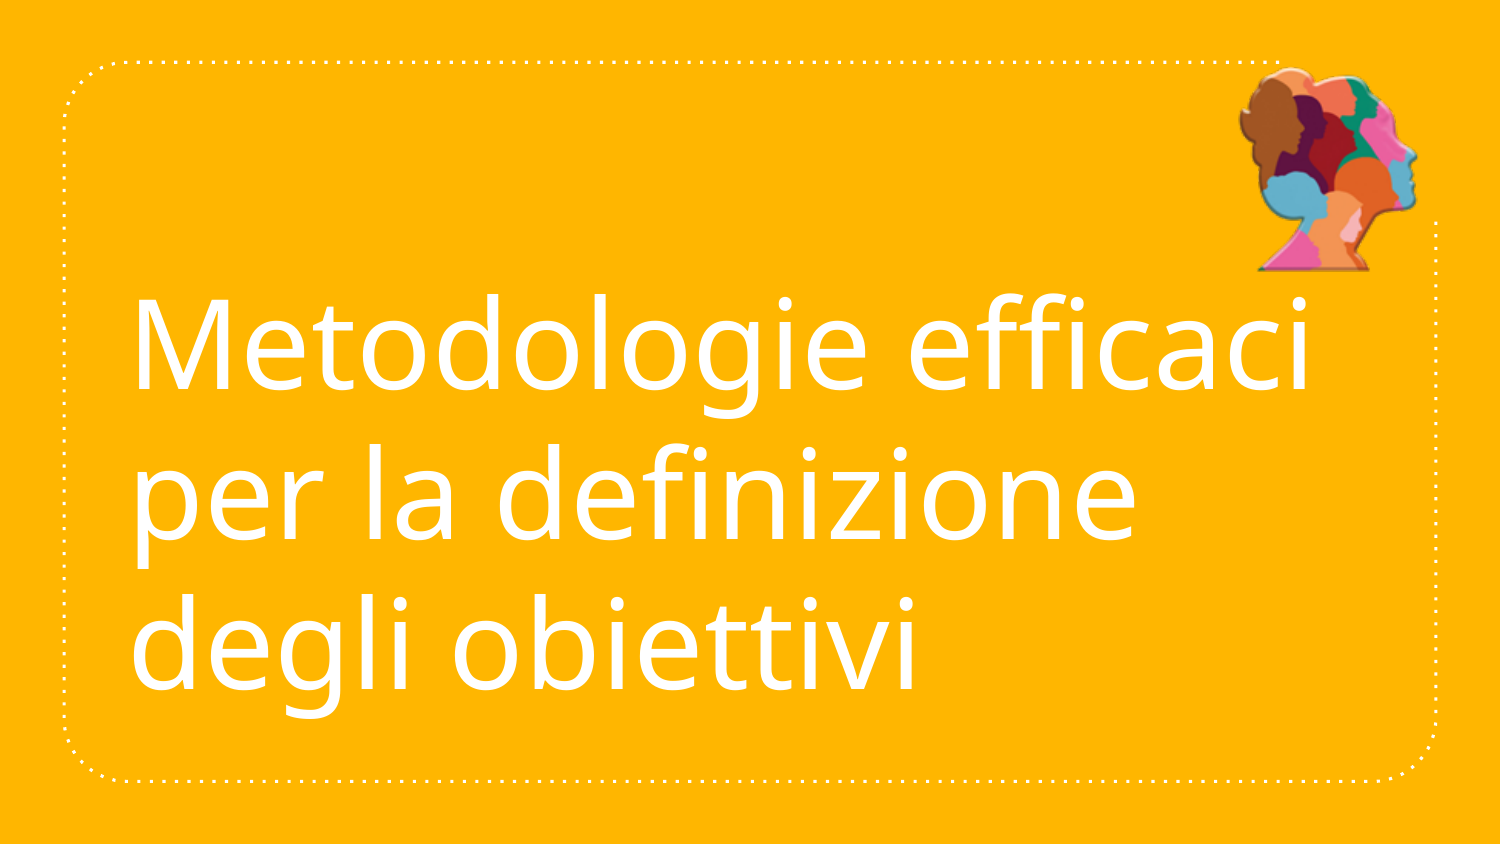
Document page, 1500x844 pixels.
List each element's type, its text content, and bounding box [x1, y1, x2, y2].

title Metodologie efficaci per la definizione degli obiettivi [112, 539, 1388, 730]
picture [1228, 63, 1436, 281]
